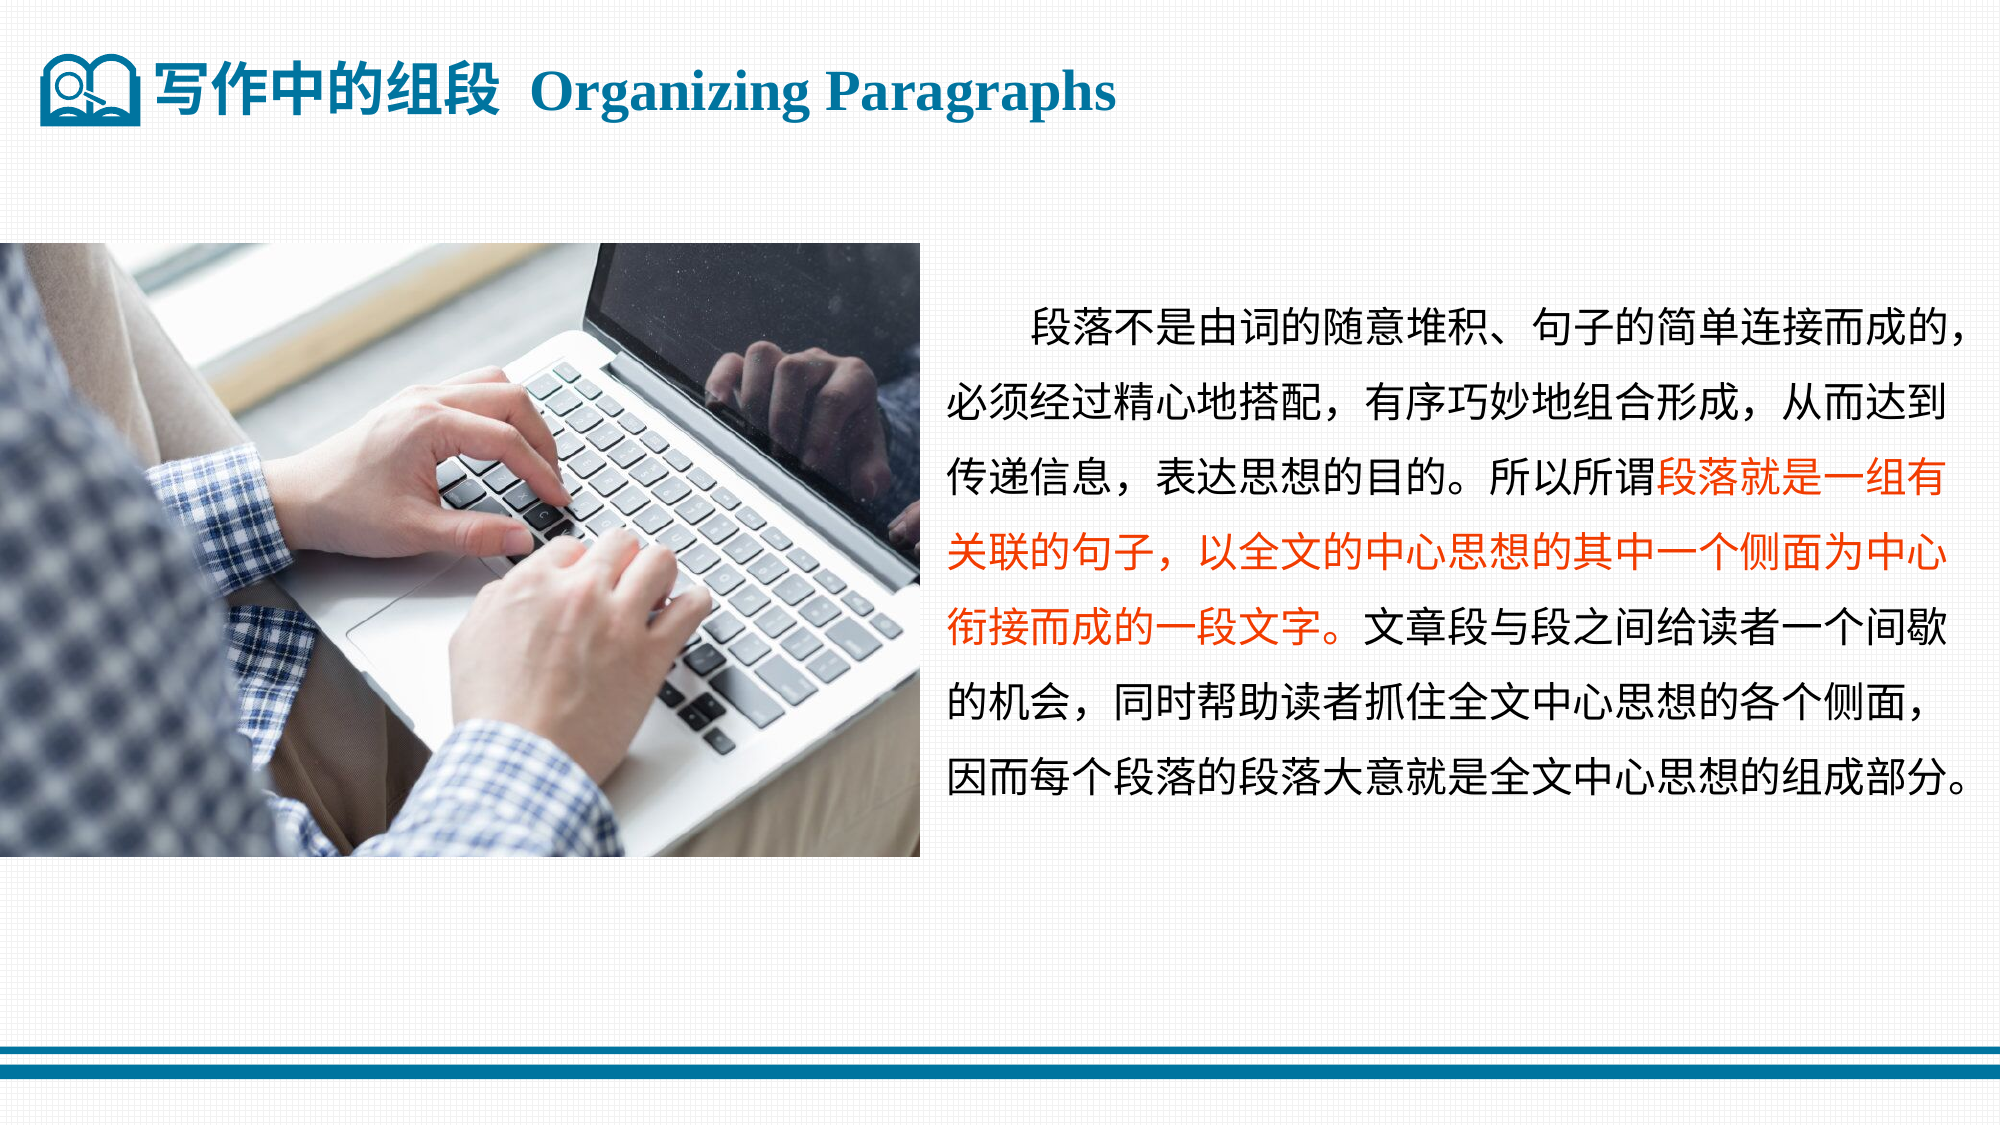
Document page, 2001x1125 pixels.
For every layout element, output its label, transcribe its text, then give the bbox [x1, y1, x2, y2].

picture [0, 243, 920, 857]
text_box 段落不是由词的随意堆积、句子的简单连接而成的，必须经过精心地搭配，有序巧妙地组合形成，从而达到传递信息，表达思想的目的。所以所谓段落就是一组有关联的句子，以全文的中心思想的其中一个侧面为中心衔接而成的一段文字。文章段与段之间给读者一个间歇的机会，同时帮助读者抓住全文中心思想的各个侧面，因而每个段落的段落大意就是全文中心思想的组成部分。 [931, 268, 1989, 809]
list 写作中的组段 Organizing Paragraphs [137, 23, 1449, 152]
